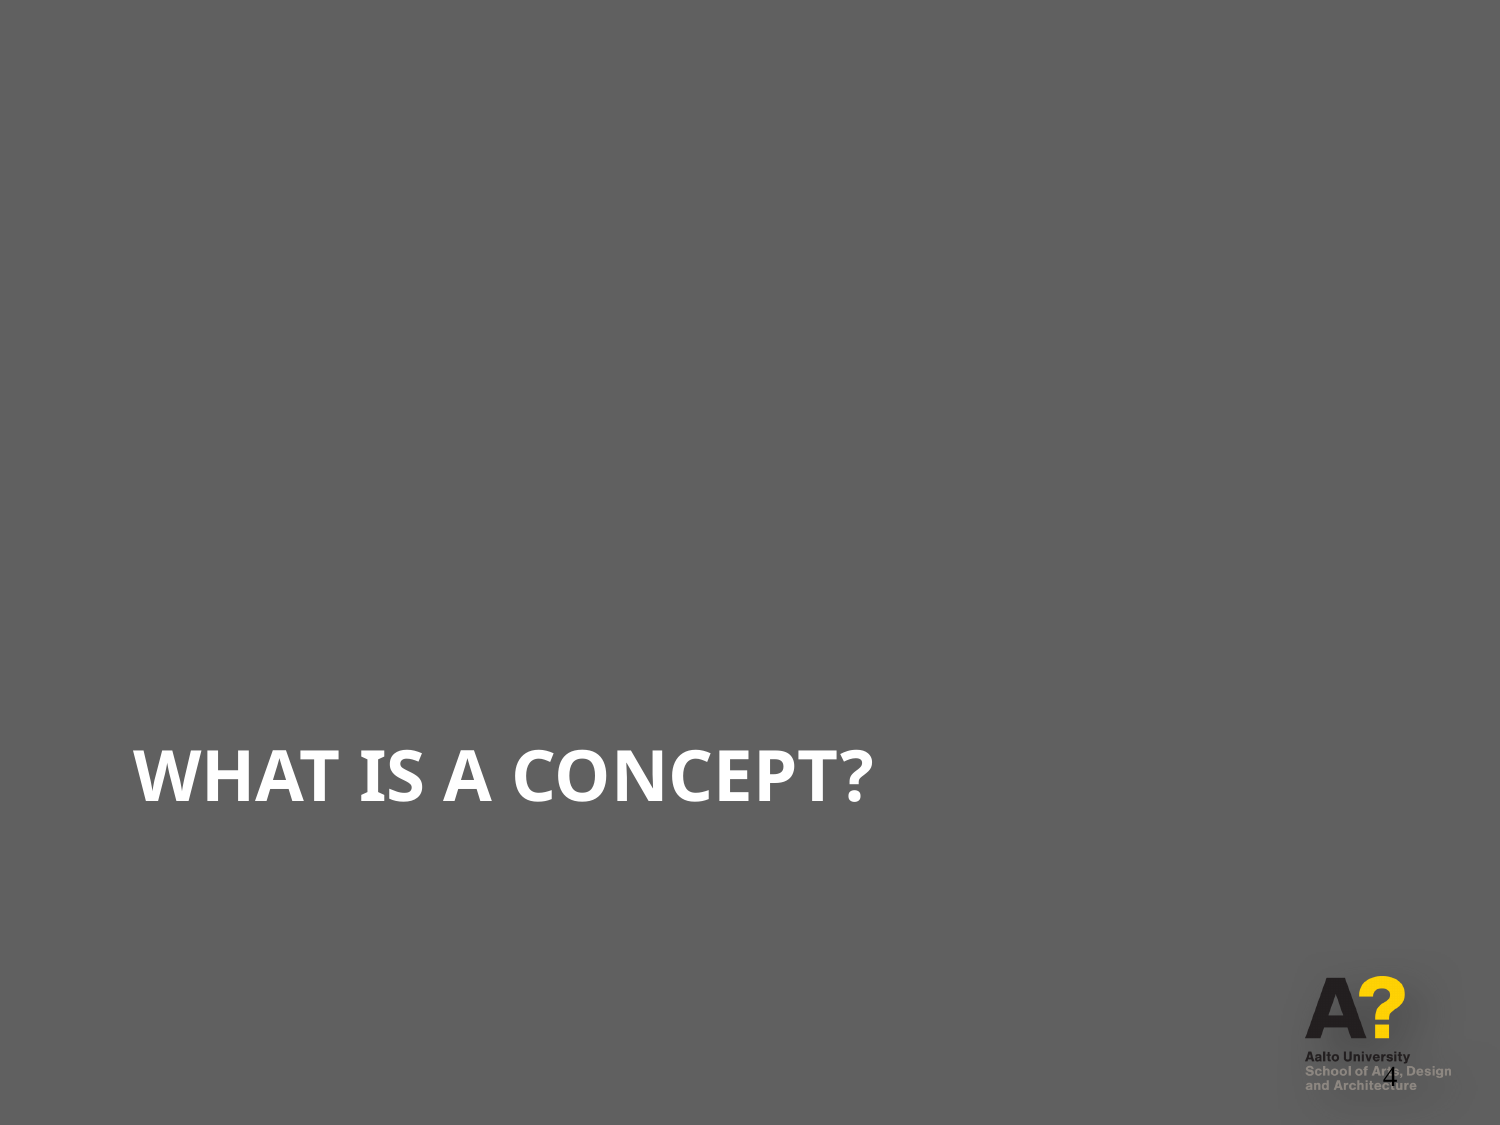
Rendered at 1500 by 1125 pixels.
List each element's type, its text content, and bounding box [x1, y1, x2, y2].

title What is a concept? [118, 722, 1394, 947]
picture [1305, 976, 1451, 1090]
